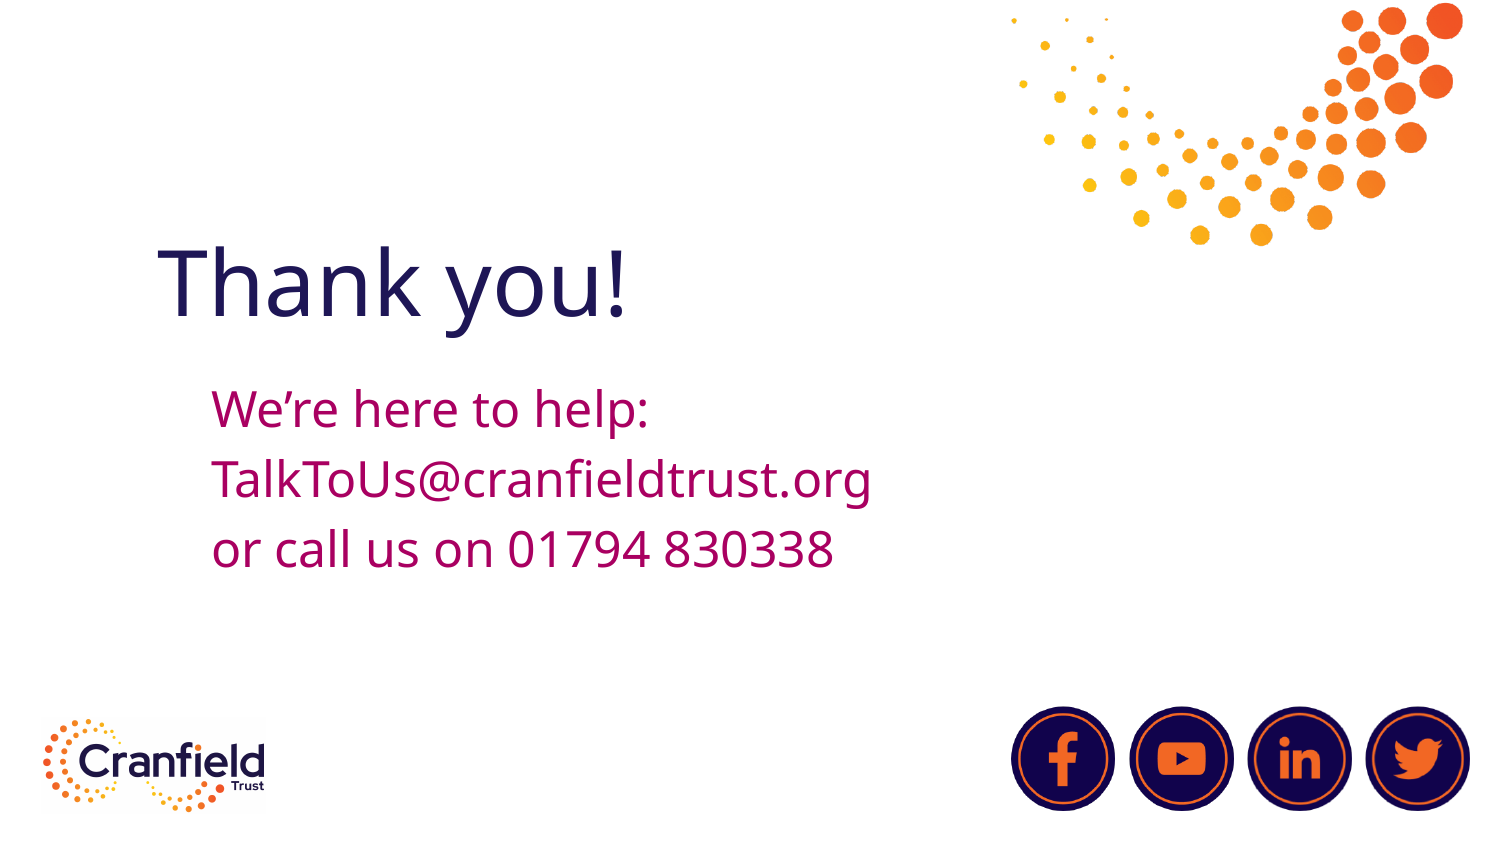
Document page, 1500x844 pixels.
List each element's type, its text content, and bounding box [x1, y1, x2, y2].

subtitle We’re here to help: TalkToUs@cranfieldtrust.org or call us on 01794 830338 [196, 370, 1247, 586]
picture [41, 717, 266, 814]
picture [1009, 0, 1465, 249]
picture [997, 693, 1483, 824]
title Thank you! [142, 189, 1418, 371]
